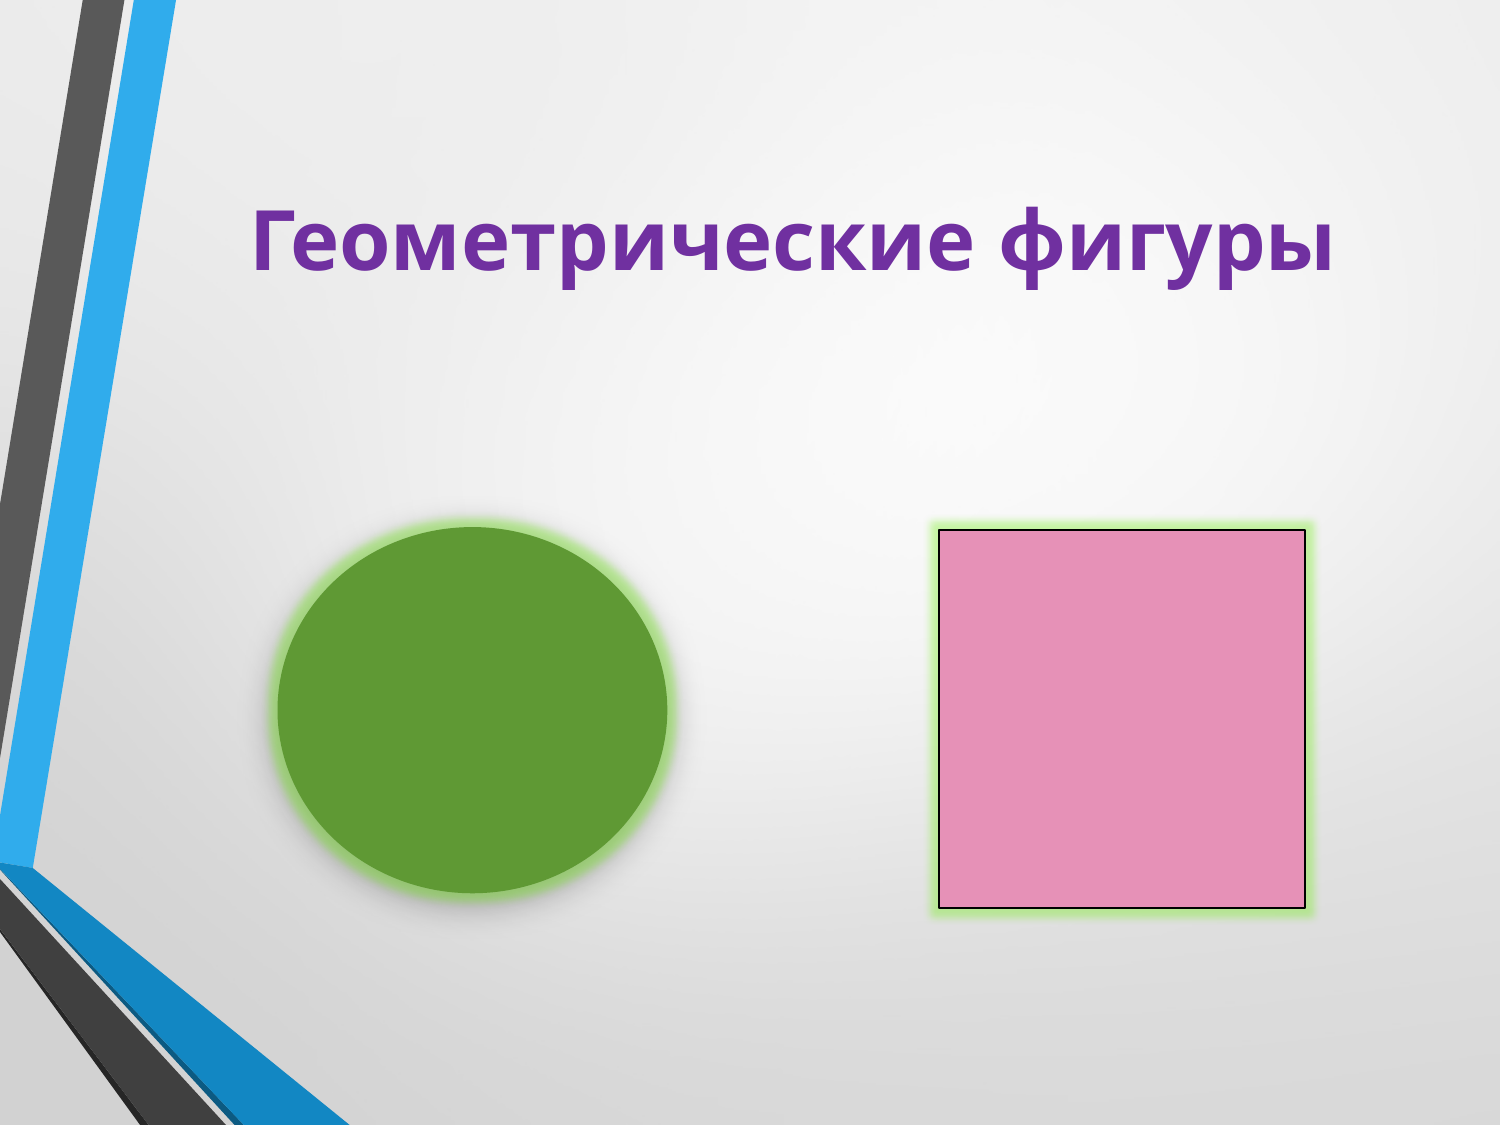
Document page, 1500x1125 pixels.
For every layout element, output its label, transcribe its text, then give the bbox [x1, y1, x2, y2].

text_box [276, 525, 669, 895]
text_box [938, 530, 1306, 909]
title Геометрические фигуры [160, 74, 1426, 401]
